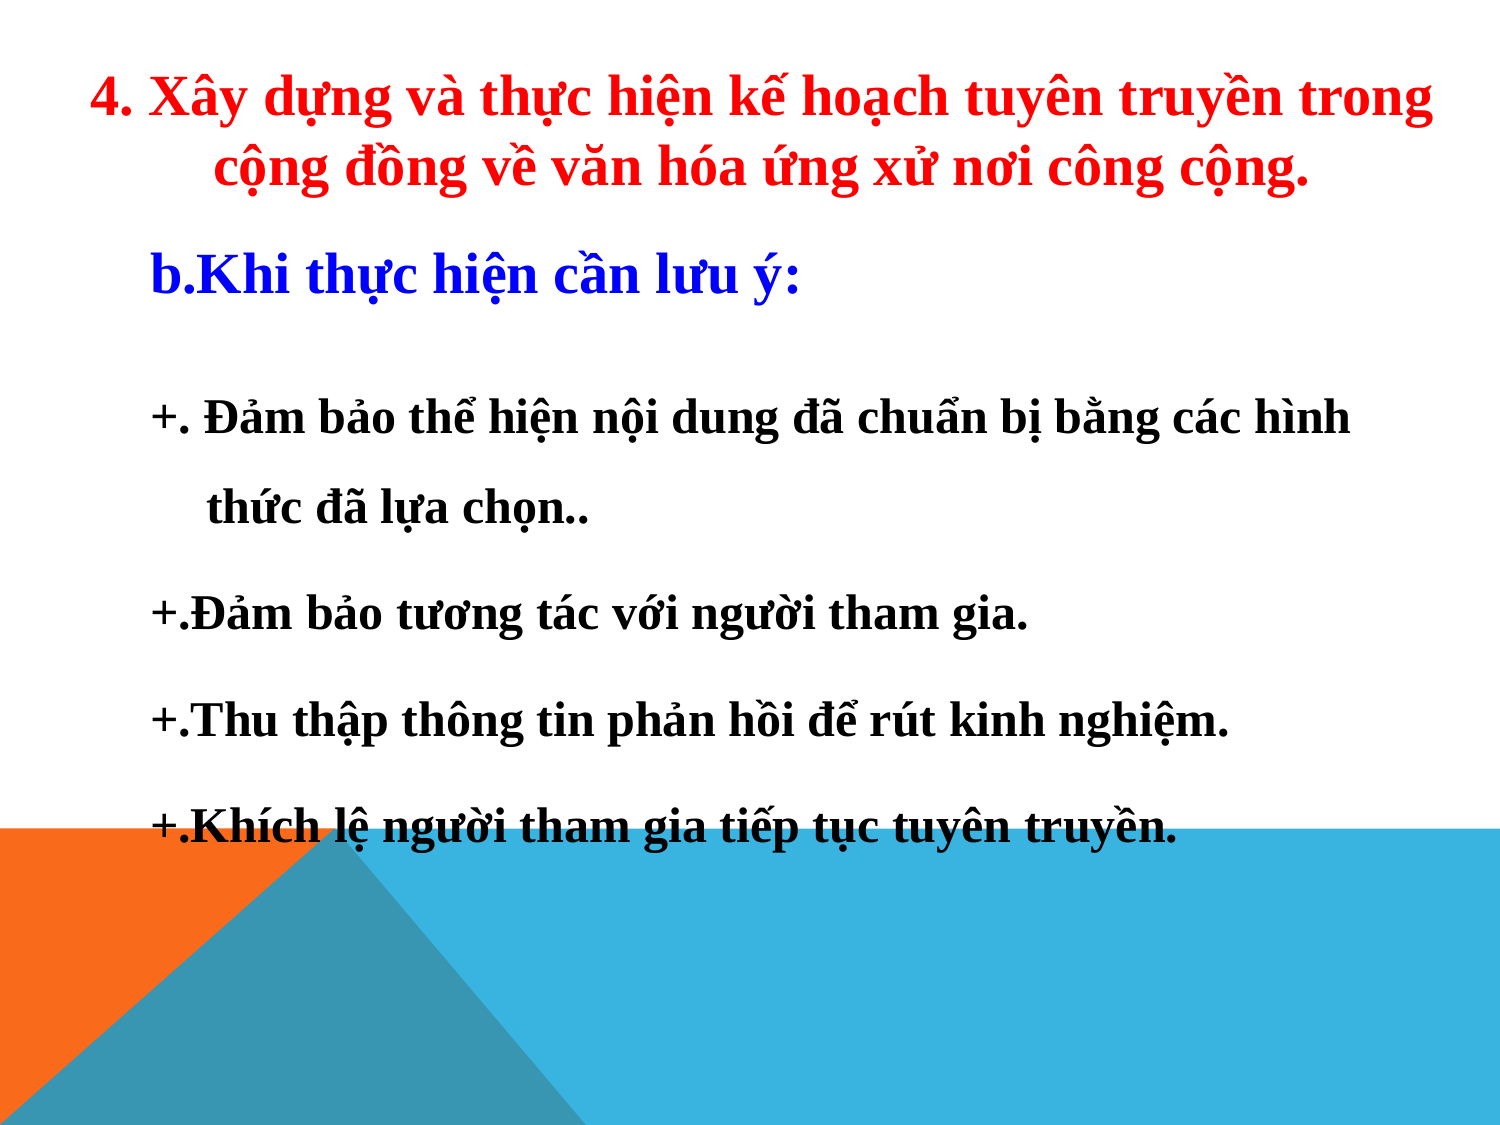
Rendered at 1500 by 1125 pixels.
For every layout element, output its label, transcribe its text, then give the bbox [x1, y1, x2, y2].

text_box 4. Xây dựng và thực hiện kế hoạch tuyên truyền trong cộng đồng về văn hóa ứng xử nơi công cộng. [37, 82, 1487, 173]
list +. Đảm bảo thể hiện nội dung đã chuẩn bị bằng các hình thức đã lựa chọn.. +.Đảm bảo tương tác với người tham gia. +.Thu thập thông tin phản hồi để rút kinh nghiệm. +.Khích lệ người tham gia tiếp tục tuyên truyền. [135, 345, 1369, 933]
title b.Khi thực hiện cần lưu ý: [135, 224, 1369, 315]
